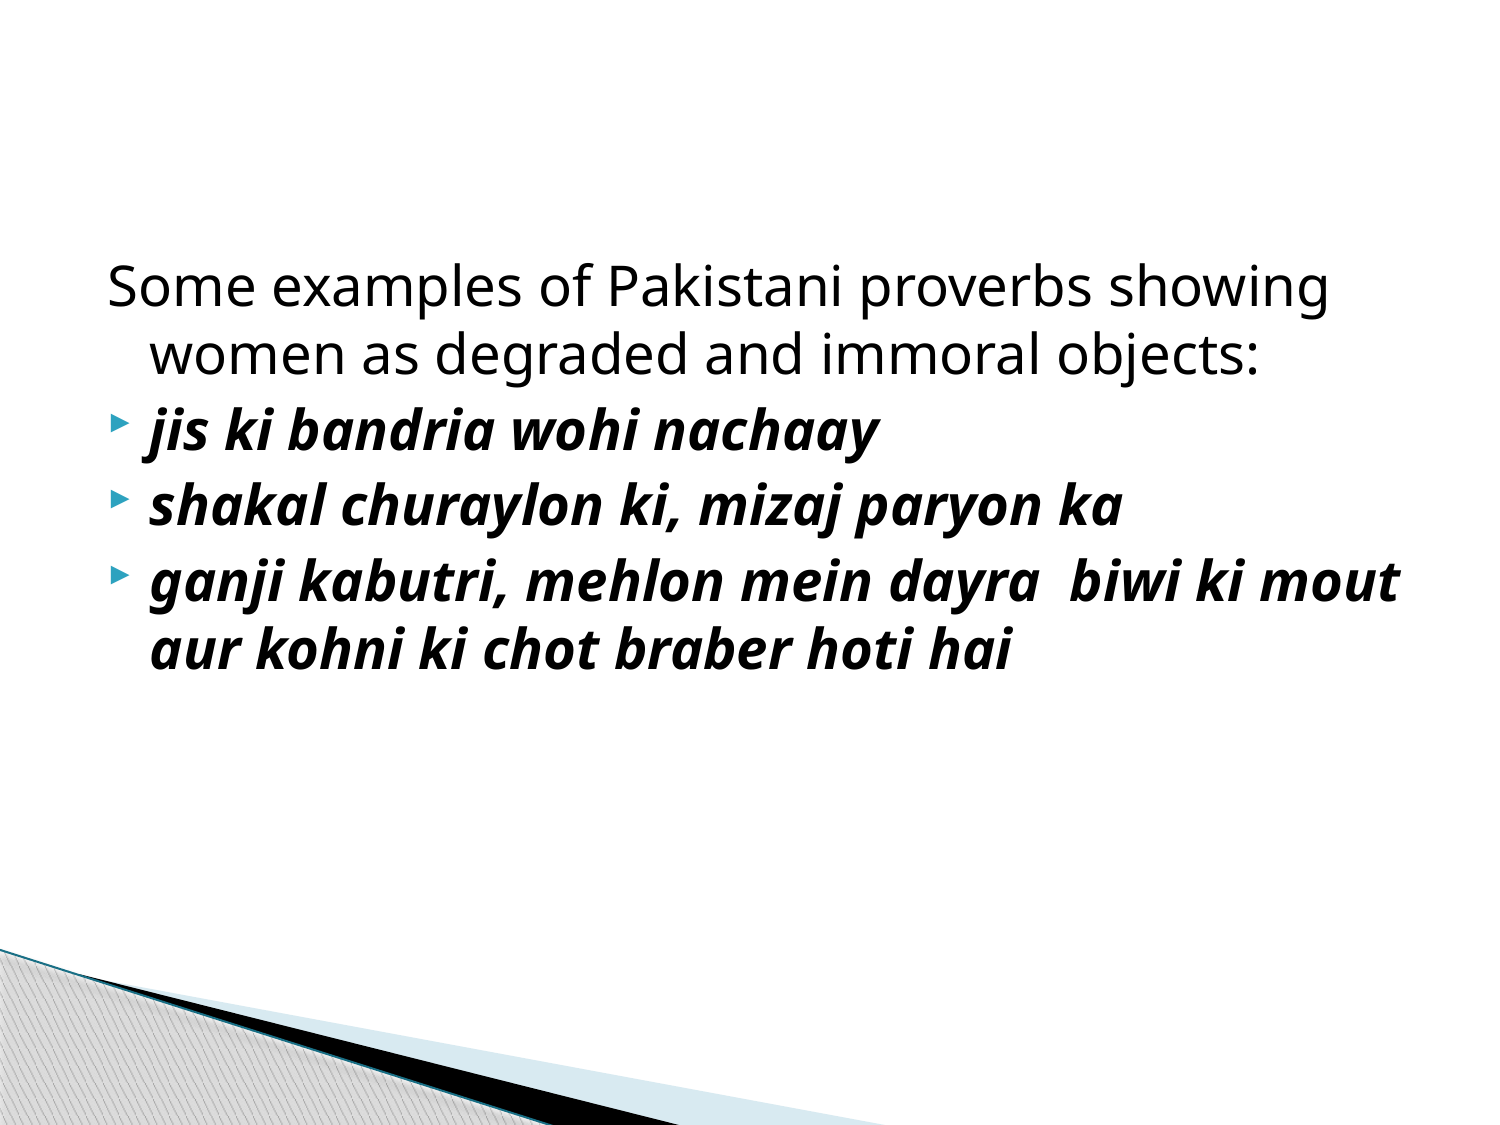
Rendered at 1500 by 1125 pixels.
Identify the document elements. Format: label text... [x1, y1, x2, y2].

list Some examples of Pakistani proverbs showing women as degraded and immoral objects: jis ki bandria wohi nachaay shakal churaylon ki, mizaj paryon ka ganji kabutri, mehlon mein dayra biwi ki mout aur kohni ki chot braber hoti hai [75, 243, 1425, 986]
